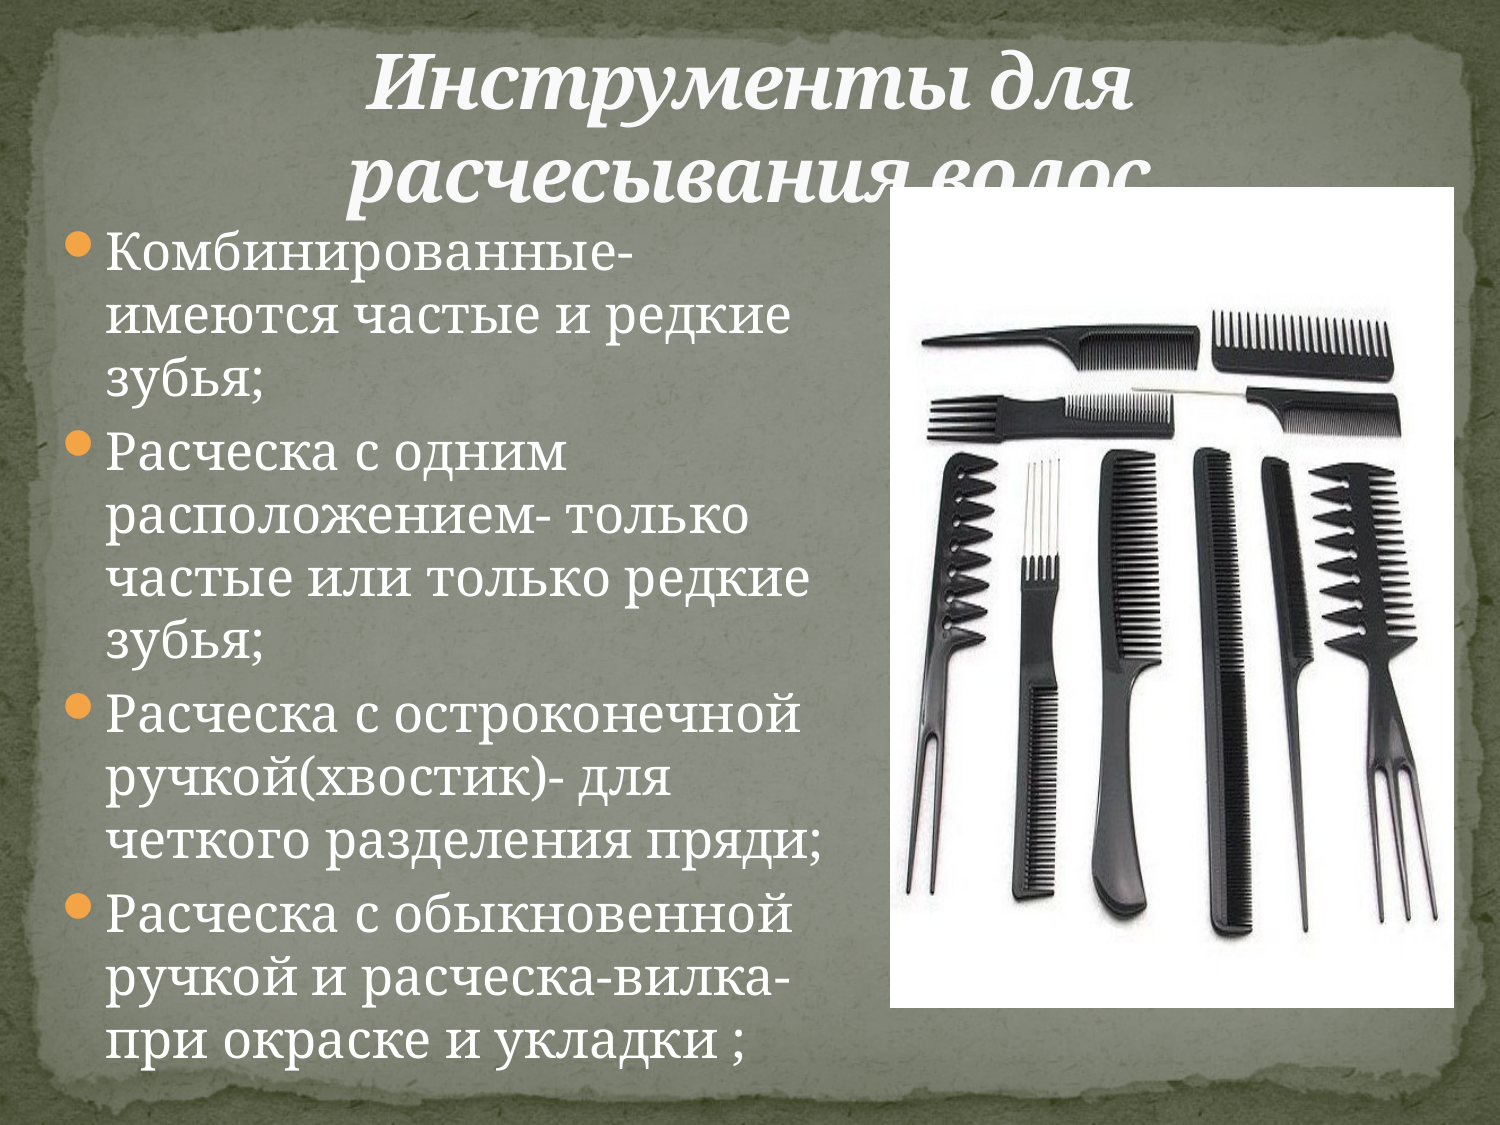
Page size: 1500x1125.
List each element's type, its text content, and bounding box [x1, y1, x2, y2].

list Комбинированные- имеются частые и редкие зубья; Расческа с одним расположением- только частые или только редкие зубья; Расческа с остроконечной ручкой(хвостик)- для четкого разделения пряди; Расческа с обыкновенной ручкой и расческа-вилка- при окраске и укладки ; [46, 210, 856, 1079]
title Инструменты для расчесывания волос [74, 24, 1425, 225]
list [893, 190, 1453, 1007]
